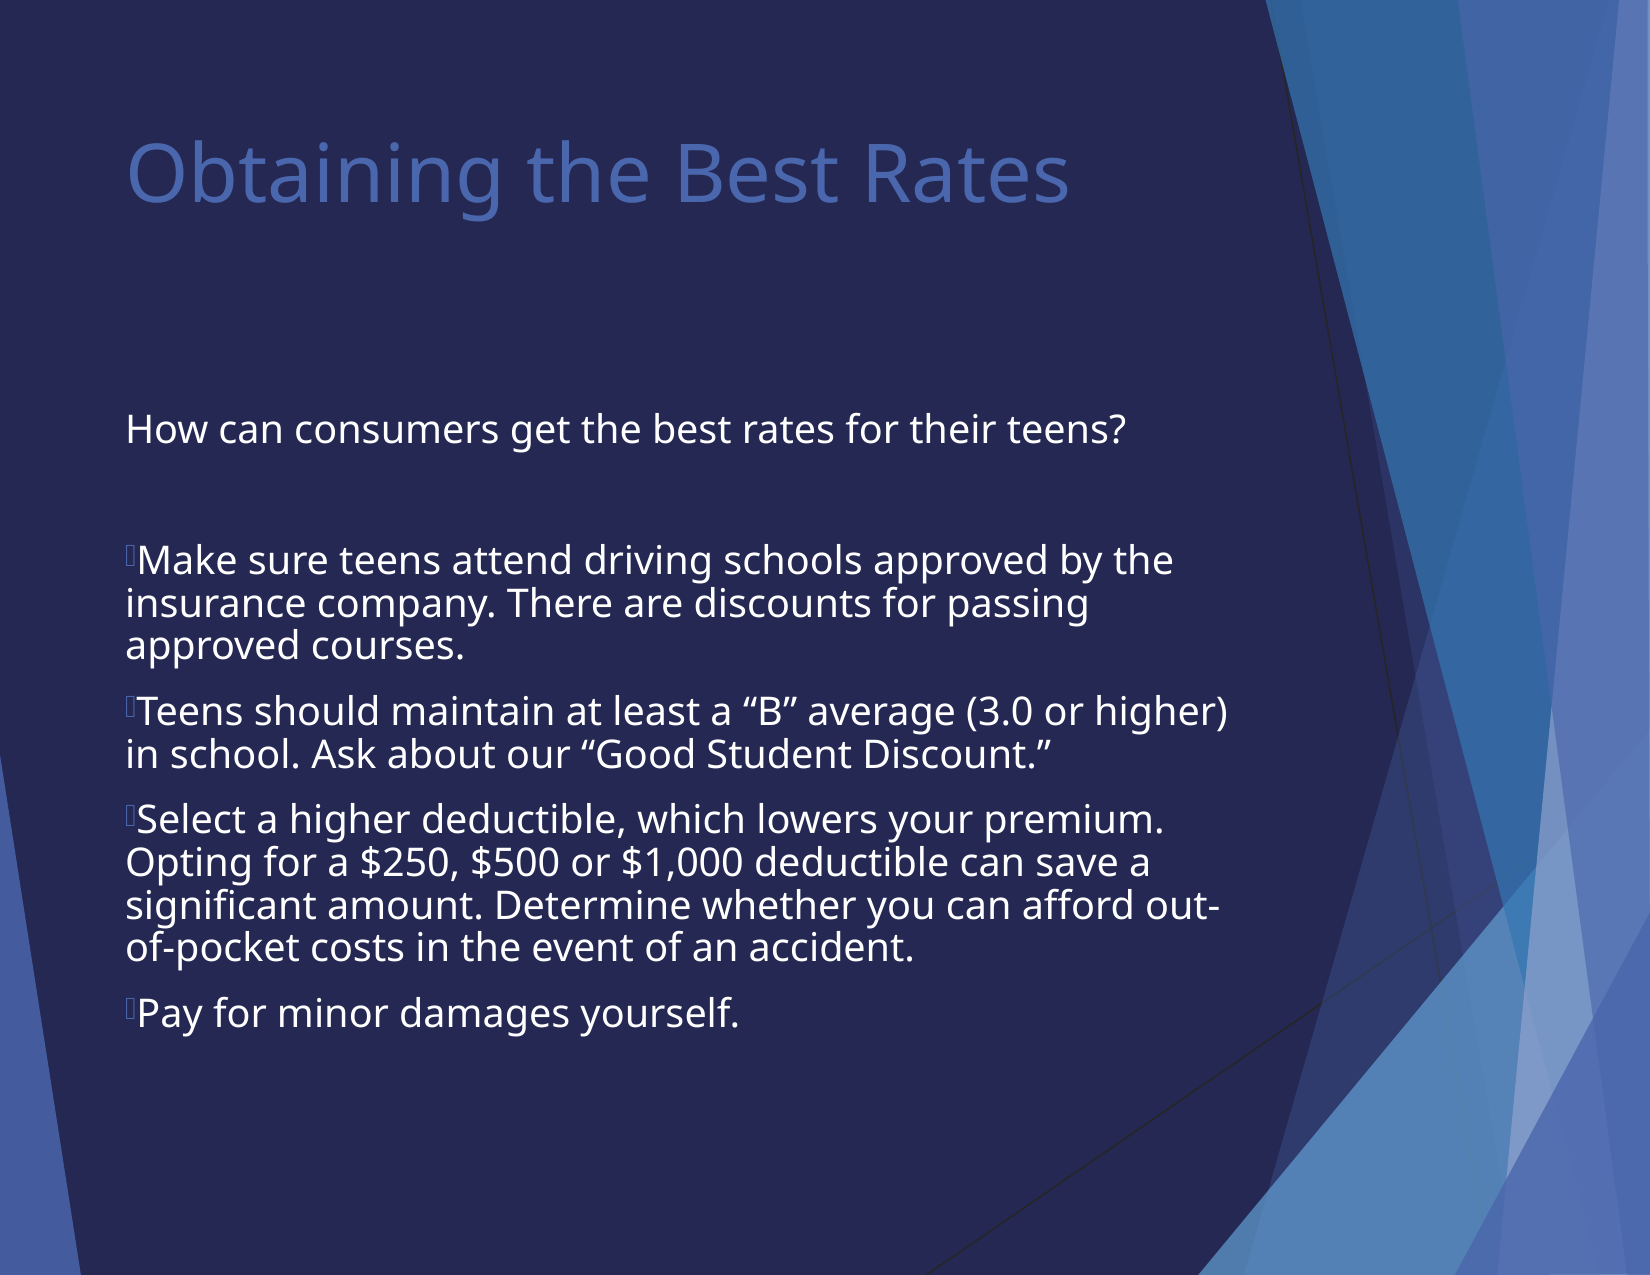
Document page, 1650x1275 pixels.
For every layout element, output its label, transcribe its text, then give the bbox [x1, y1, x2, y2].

list How can consumers get the best rates for their teens? Make sure teens attend driving schools approved by the insurance company. There are discounts for passing approved courses. Teens should maintain at least a “B” average (3.0 or higher) in school. Ask about our “Good Student Discount.” Select a higher deductible, which lowers your premium. Opting for a $250, $500 or $1,000 deductible can save a significant amount. Determine whether you can afford out-of-pocket costs in the event of an accident. Pay for minor damages yourself. [109, 401, 1256, 1124]
title Obtaining the Best Rates [109, 113, 1256, 359]
